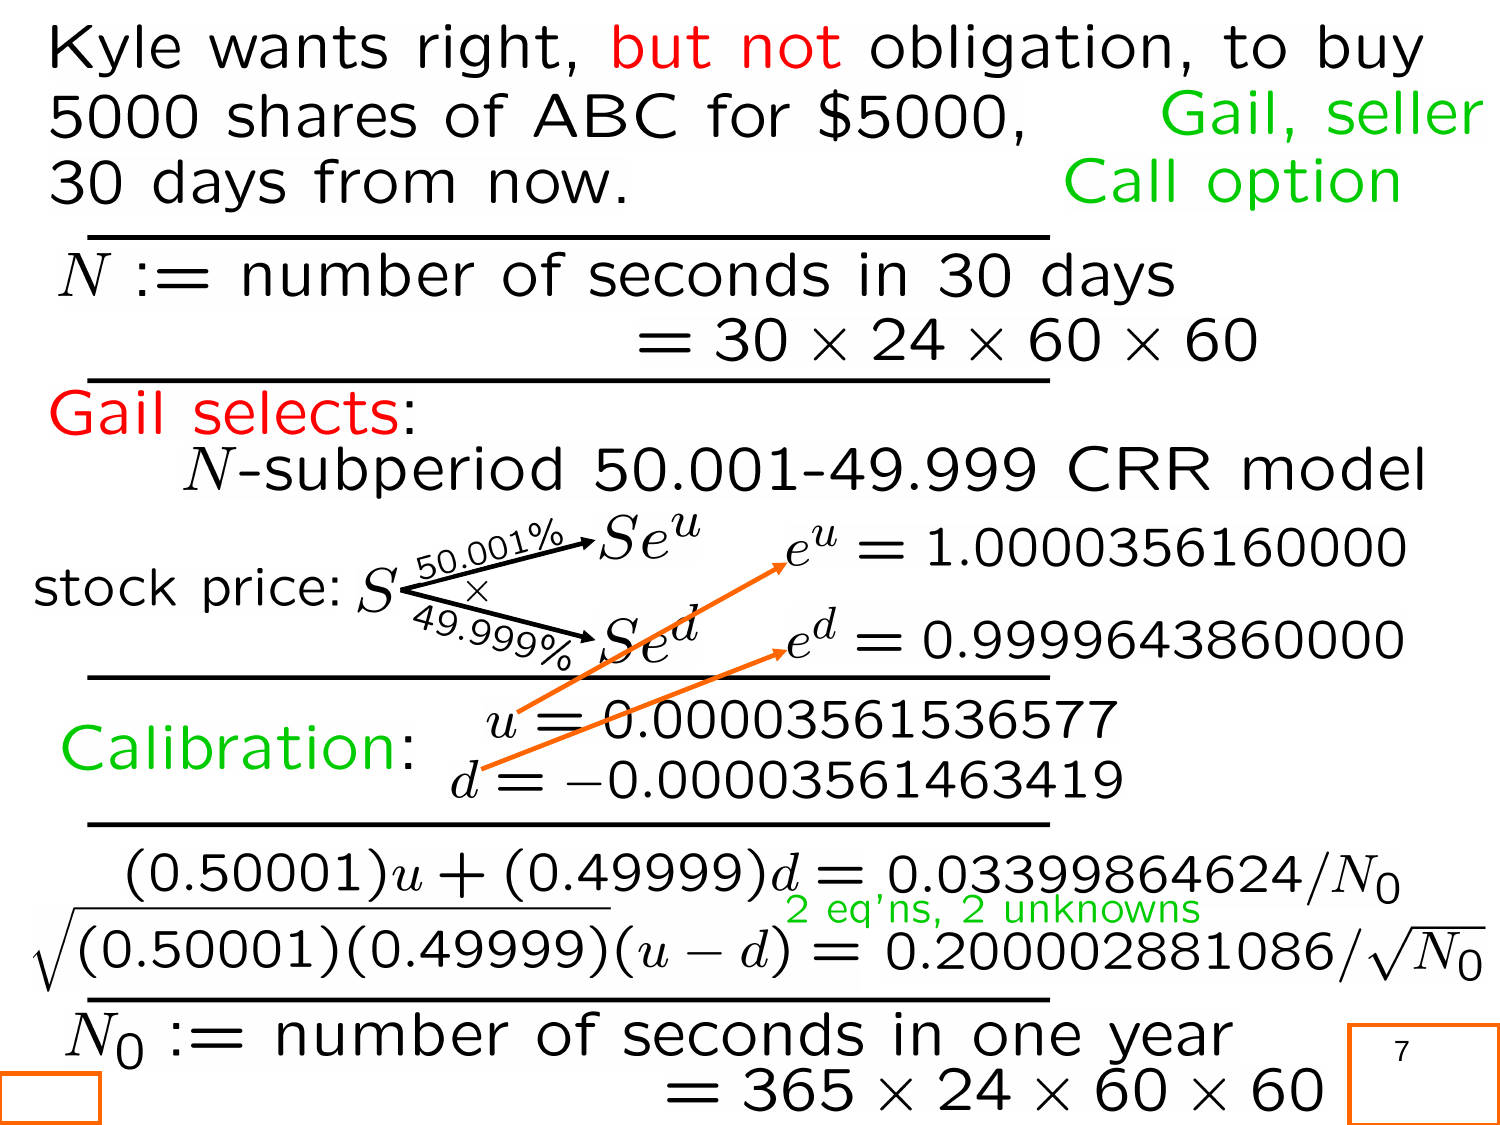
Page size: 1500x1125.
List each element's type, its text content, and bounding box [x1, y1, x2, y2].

picture [31, 848, 1488, 992]
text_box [63, 1010, 1326, 1113]
picture [49, 87, 1025, 147]
picture [546, 666, 570, 672]
picture [57, 249, 1176, 306]
text_box [663, 648, 780, 698]
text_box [785, 524, 1407, 661]
picture [1162, 87, 1485, 144]
picture [450, 759, 1123, 801]
picture [484, 699, 1119, 741]
text_box [705, 562, 780, 609]
picture [49, 156, 626, 213]
picture [49, 387, 413, 438]
slide_number 7 [1329, 1024, 1425, 1103]
picture [49, 24, 1425, 81]
picture [181, 443, 1424, 500]
picture [62, 722, 413, 773]
text_box [0, 1073, 100, 1124]
text_box [1349, 1025, 1500, 1125]
picture [636, 315, 1257, 363]
picture [1065, 155, 1401, 212]
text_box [35, 512, 701, 666]
